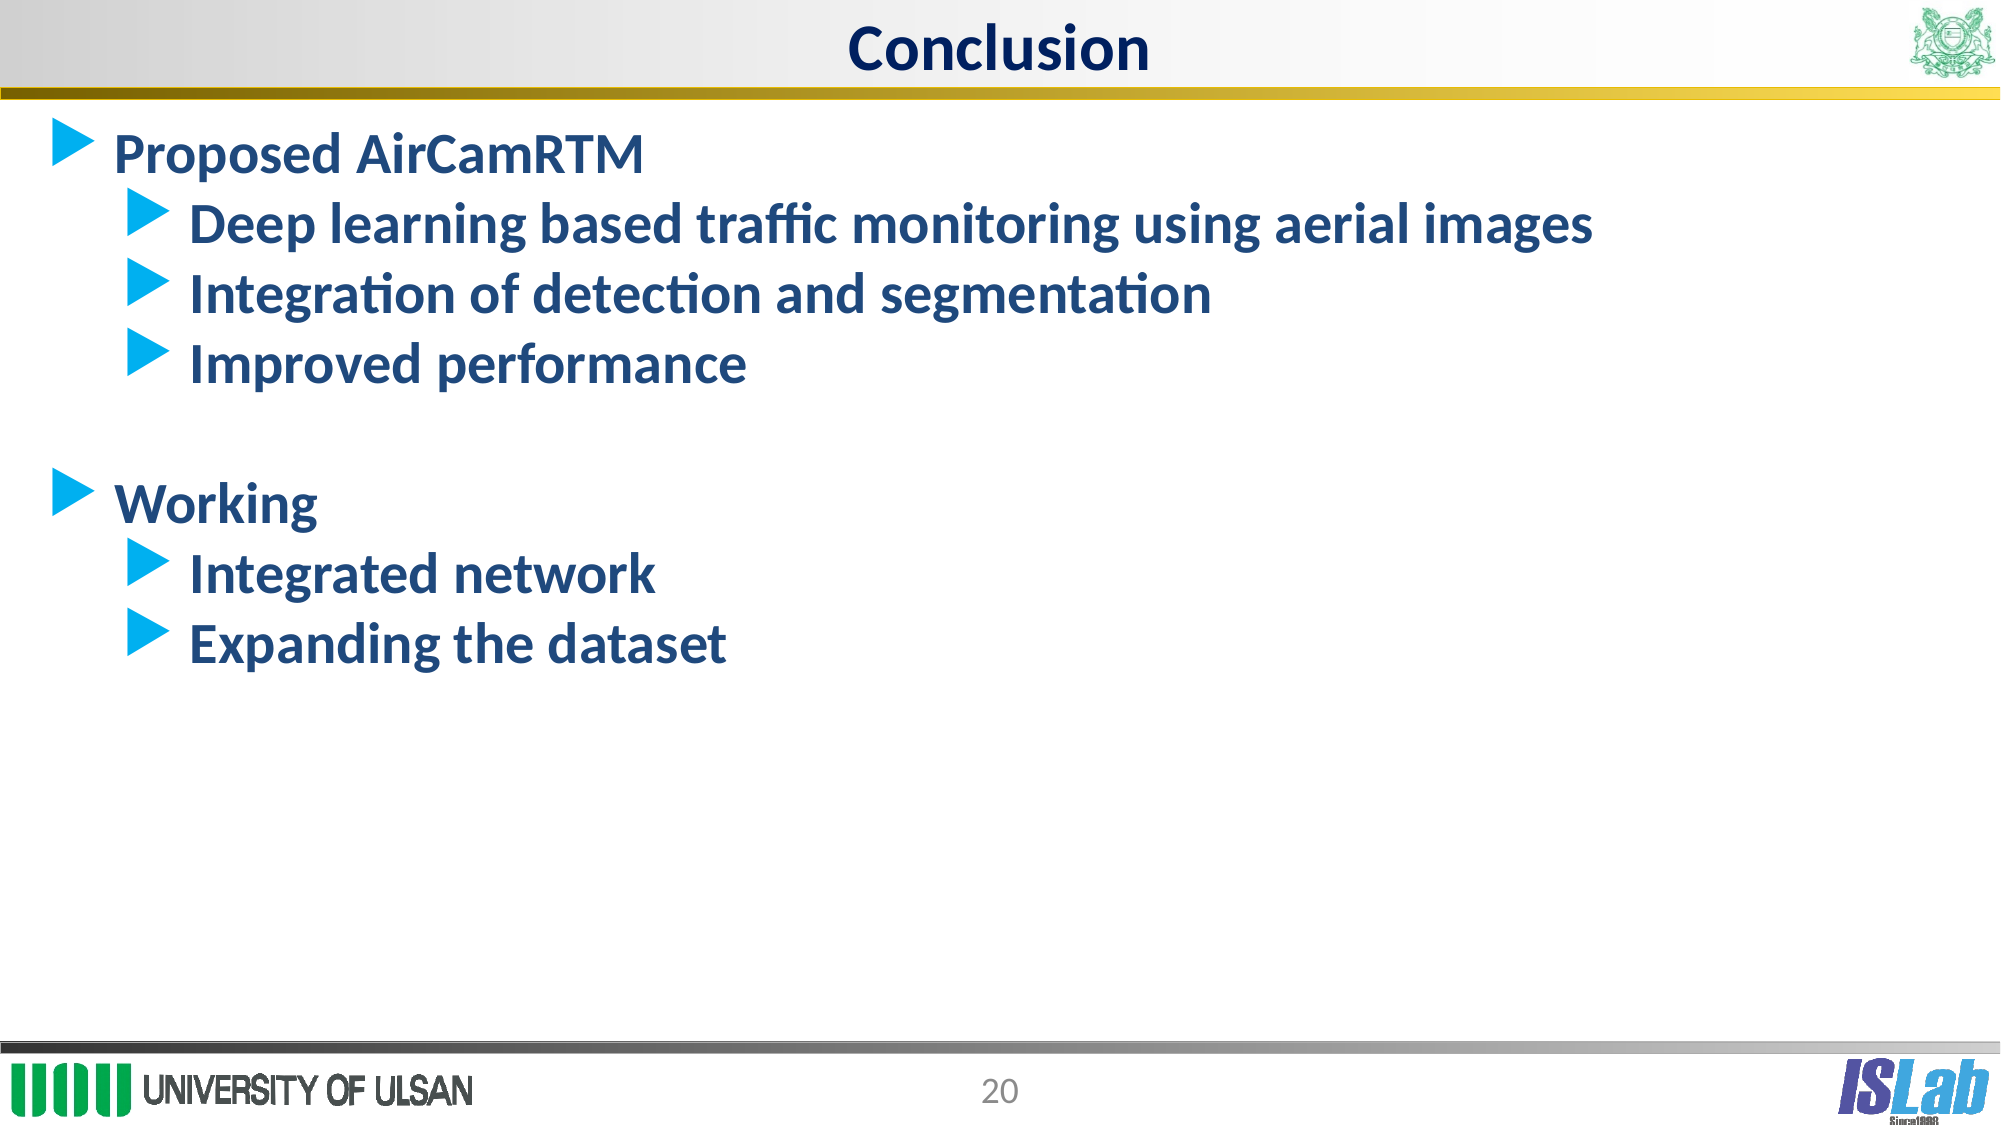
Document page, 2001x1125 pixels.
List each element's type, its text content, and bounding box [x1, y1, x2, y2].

text_box Proposed AirCamRTM Deep learning based traffic monitoring using aerial images Integration of detection and segmentation Improved performance Working Integrated network Expanding the dataset [32, 107, 1968, 1038]
text_box Conclusion [0, 0, 2000, 88]
picture [7, 1058, 134, 1118]
picture [144, 1073, 472, 1106]
picture [1838, 1058, 1989, 1125]
text_box 20 [774, 1058, 1225, 1119]
